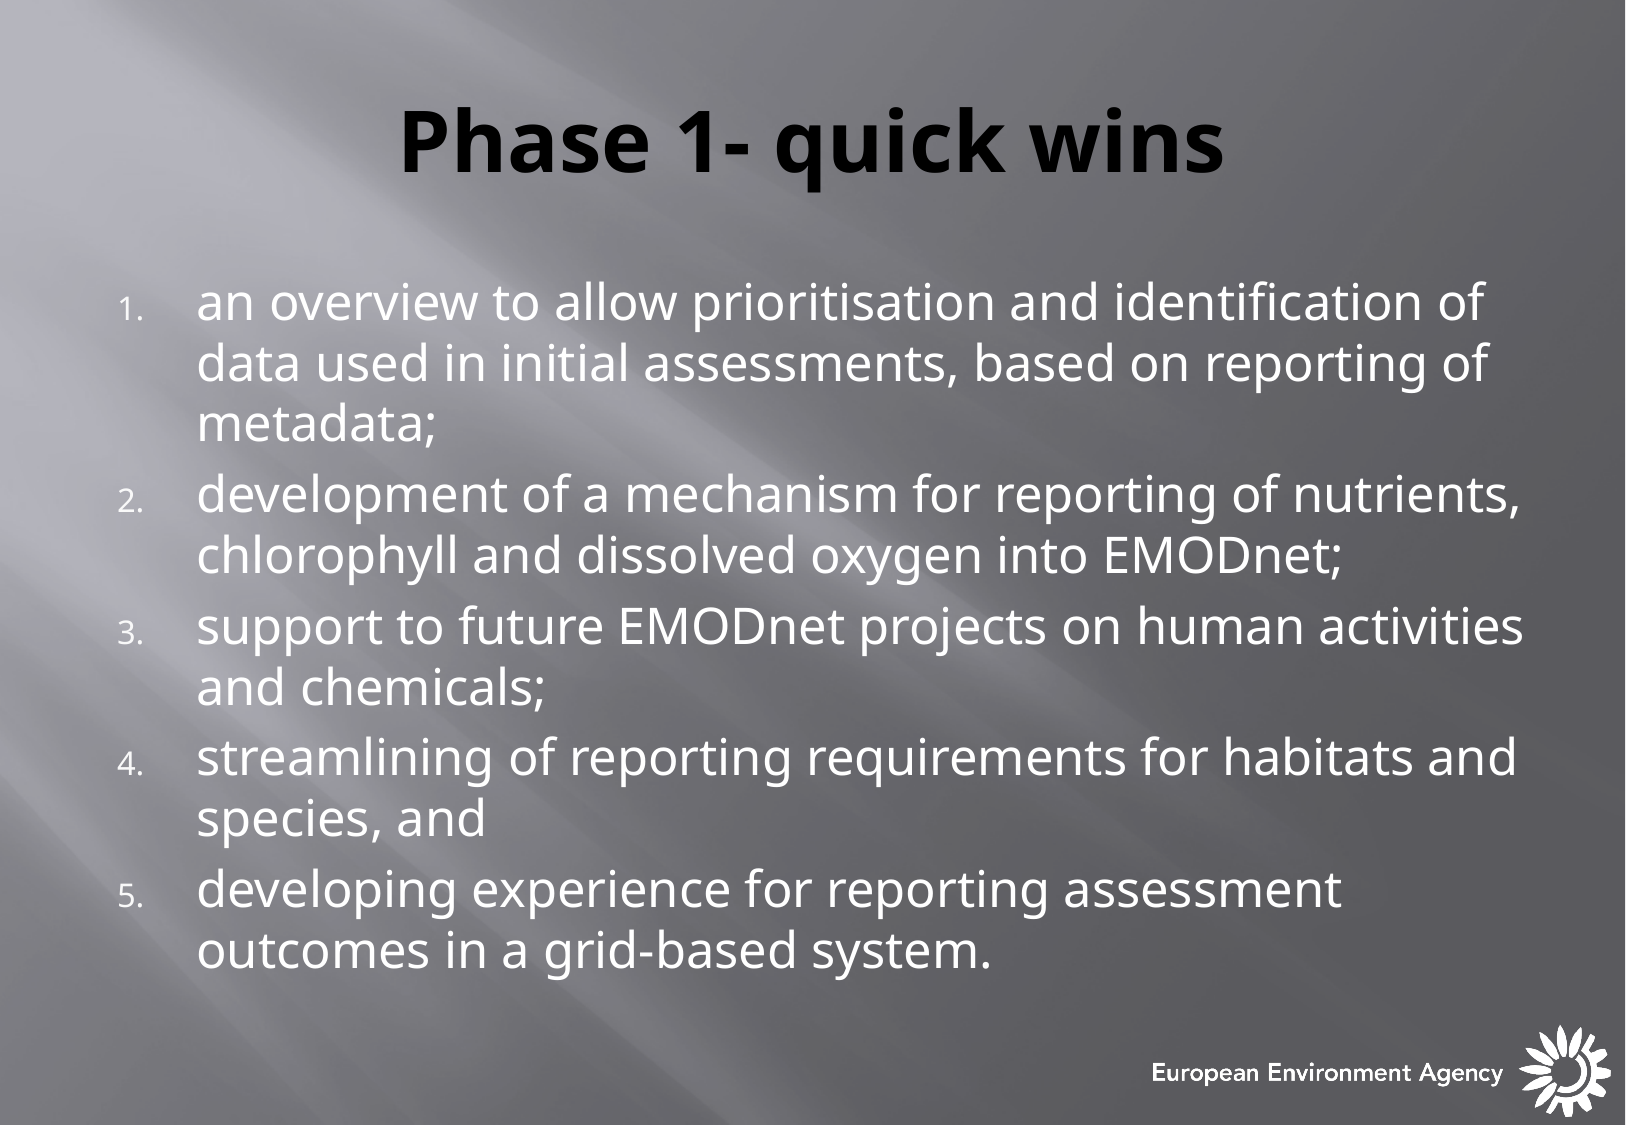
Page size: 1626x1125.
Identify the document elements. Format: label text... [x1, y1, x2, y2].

list an overview to allow prioritisation and identification of data used in initial assessments, based on reporting of metadata; development of a mechanism for reporting of nutrients, chlorophyll and dissolved oxygen into EMODnet; support to future EMODnet projects on human activities and chemicals; streamlining of reporting requirements for habitats and species, and developing experience for reporting assessment outcomes in a grid-based system. [81, 262, 1544, 1035]
picture [1153, 1024, 1611, 1117]
title Phase 1- quick wins [81, 45, 1544, 233]
